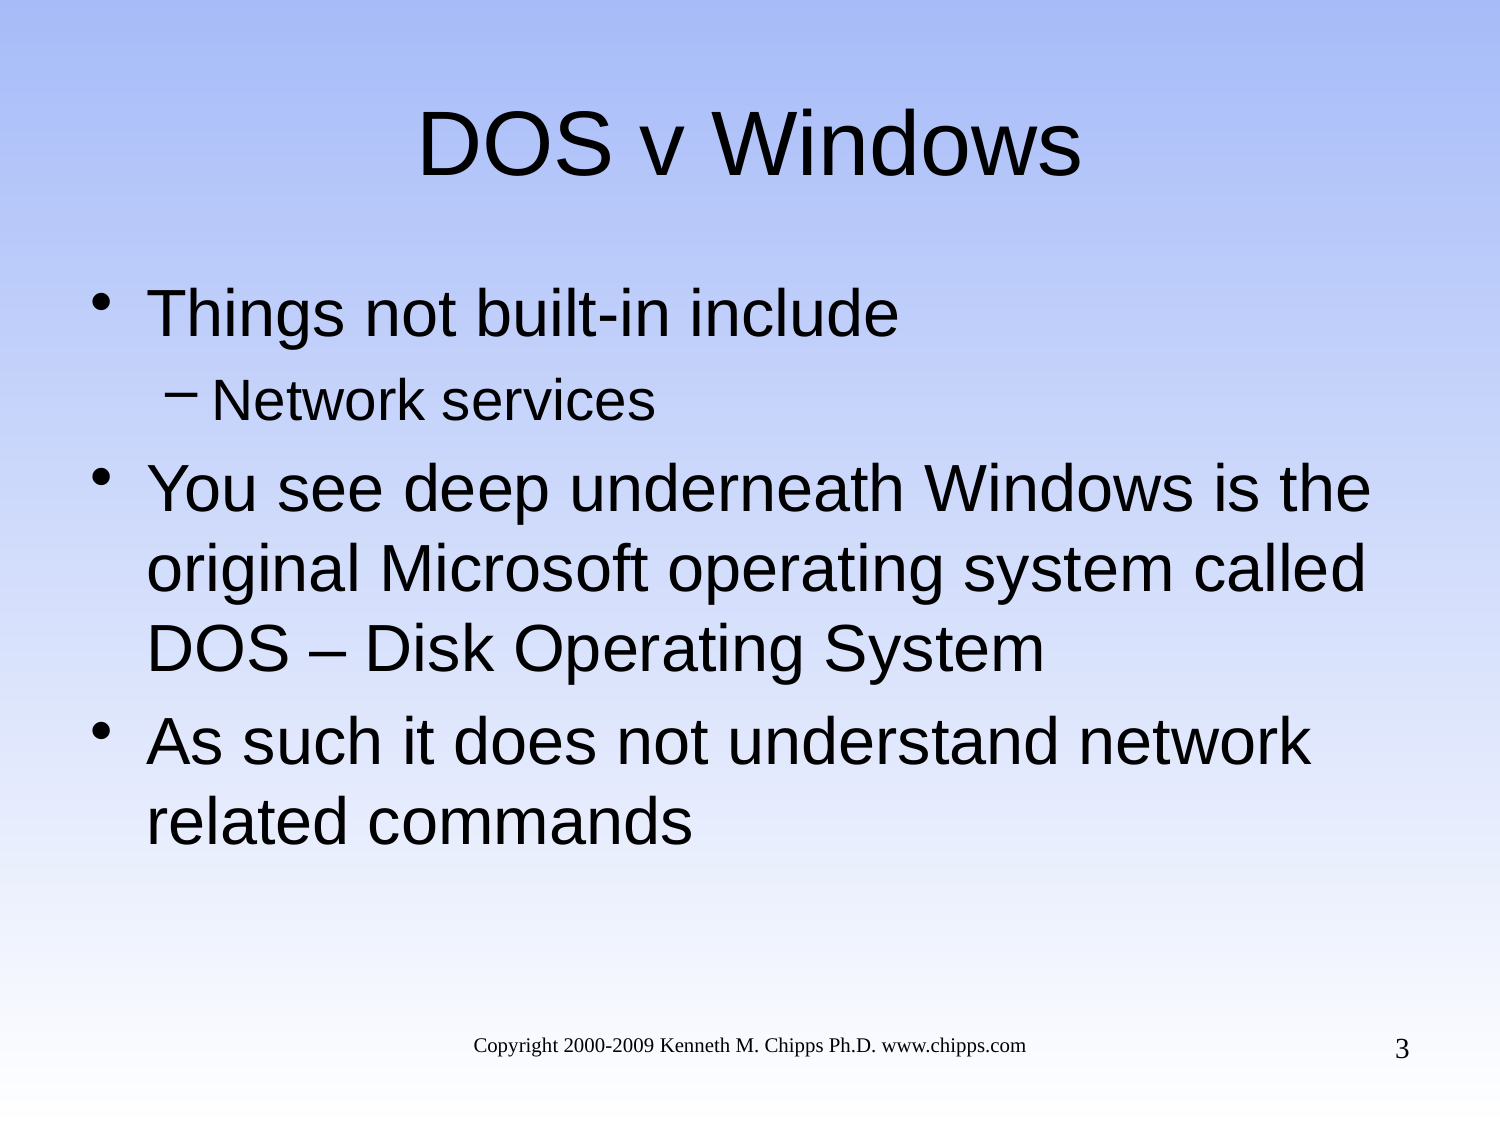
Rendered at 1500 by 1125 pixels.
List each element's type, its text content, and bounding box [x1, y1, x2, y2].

list Things not built-in include Network services You see deep underneath Windows is the original Microsoft operating system called DOS – Disk Operating System As such it does not understand network related commands [74, 262, 1426, 1006]
title DOS v Windows [74, 44, 1426, 233]
slide_number 3 [1074, 1021, 1426, 1101]
footer Copyright 2000-2009 Kenneth M. Chipps Ph.D. www.chipps.com [449, 1024, 1051, 1103]
